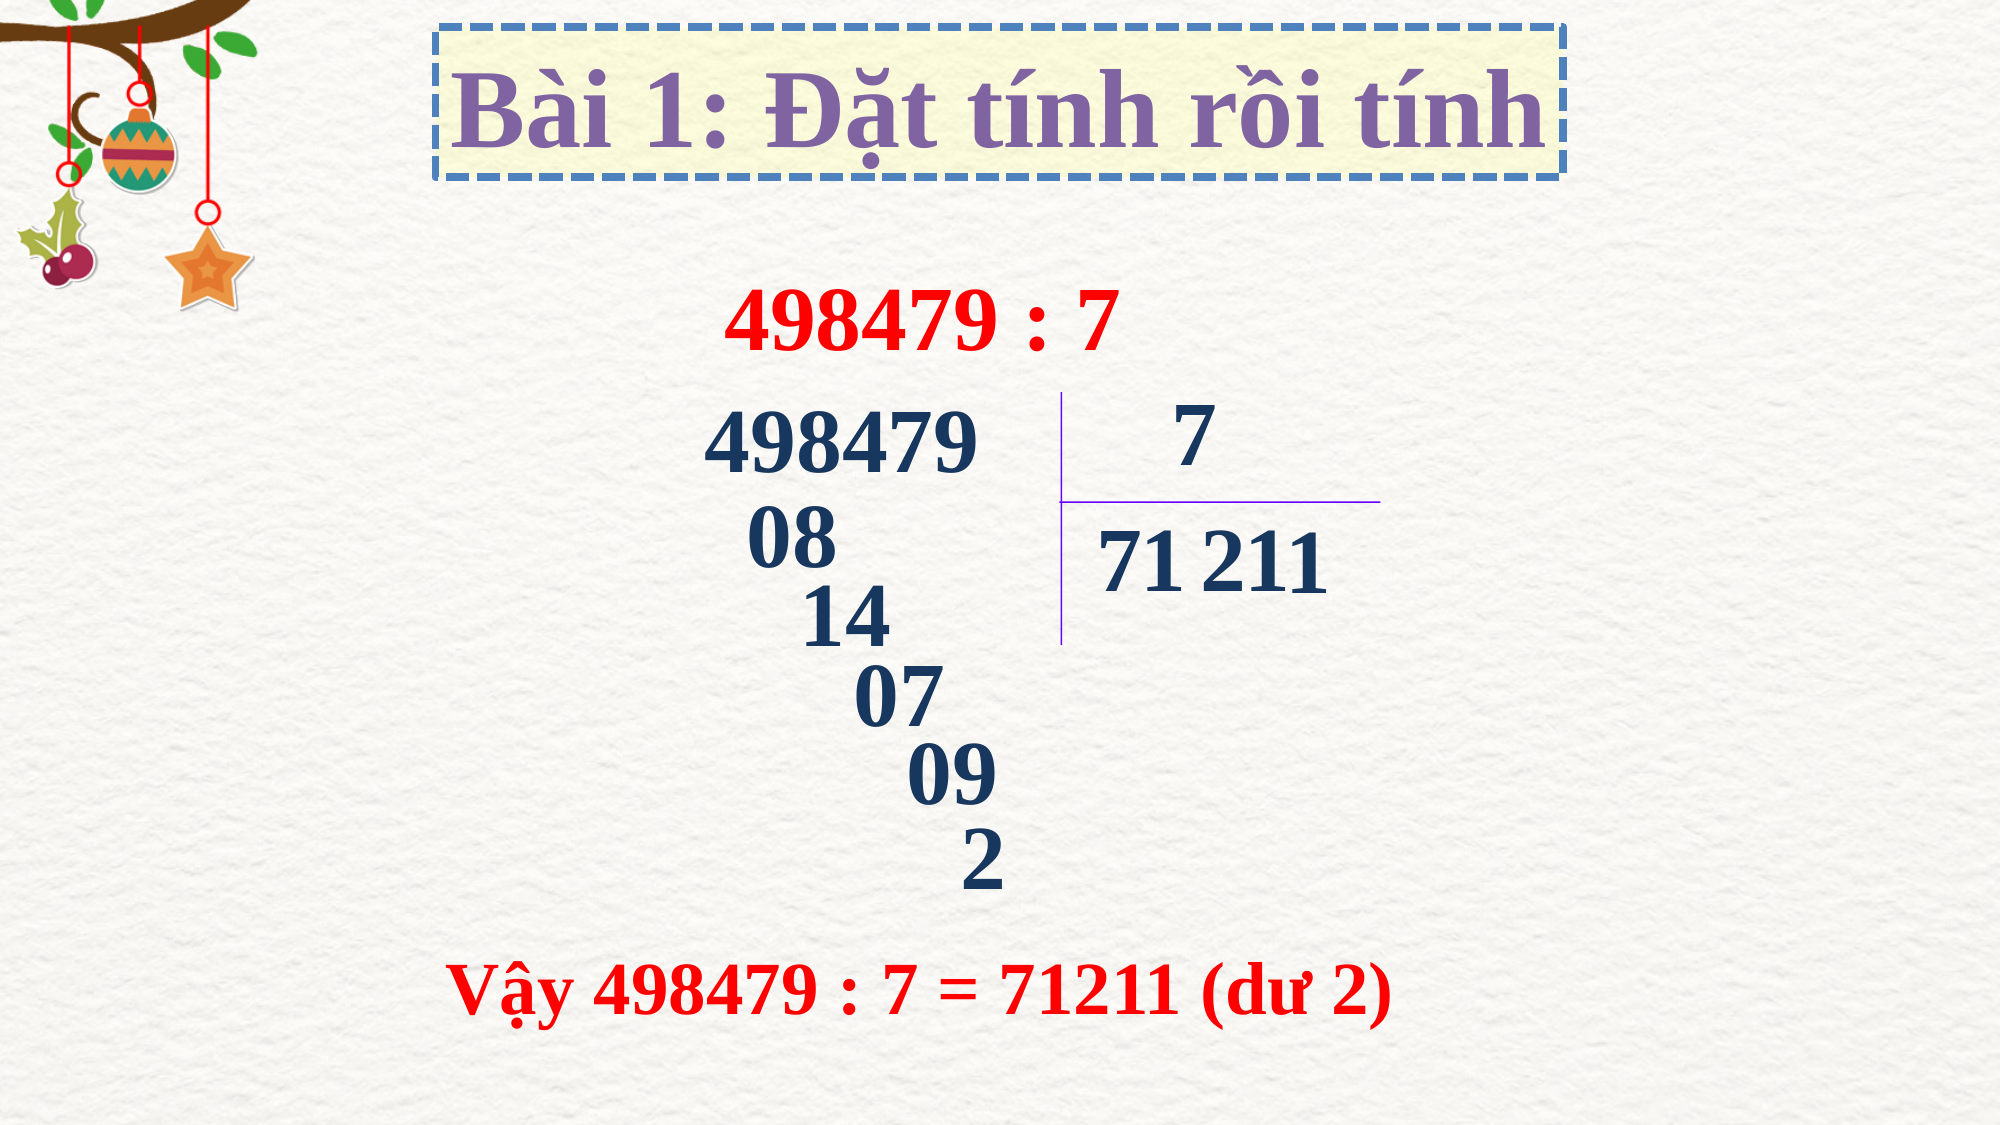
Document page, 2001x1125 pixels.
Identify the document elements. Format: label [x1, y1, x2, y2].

text_box [574, 366, 1381, 646]
picture [0, 0, 2000, 1125]
